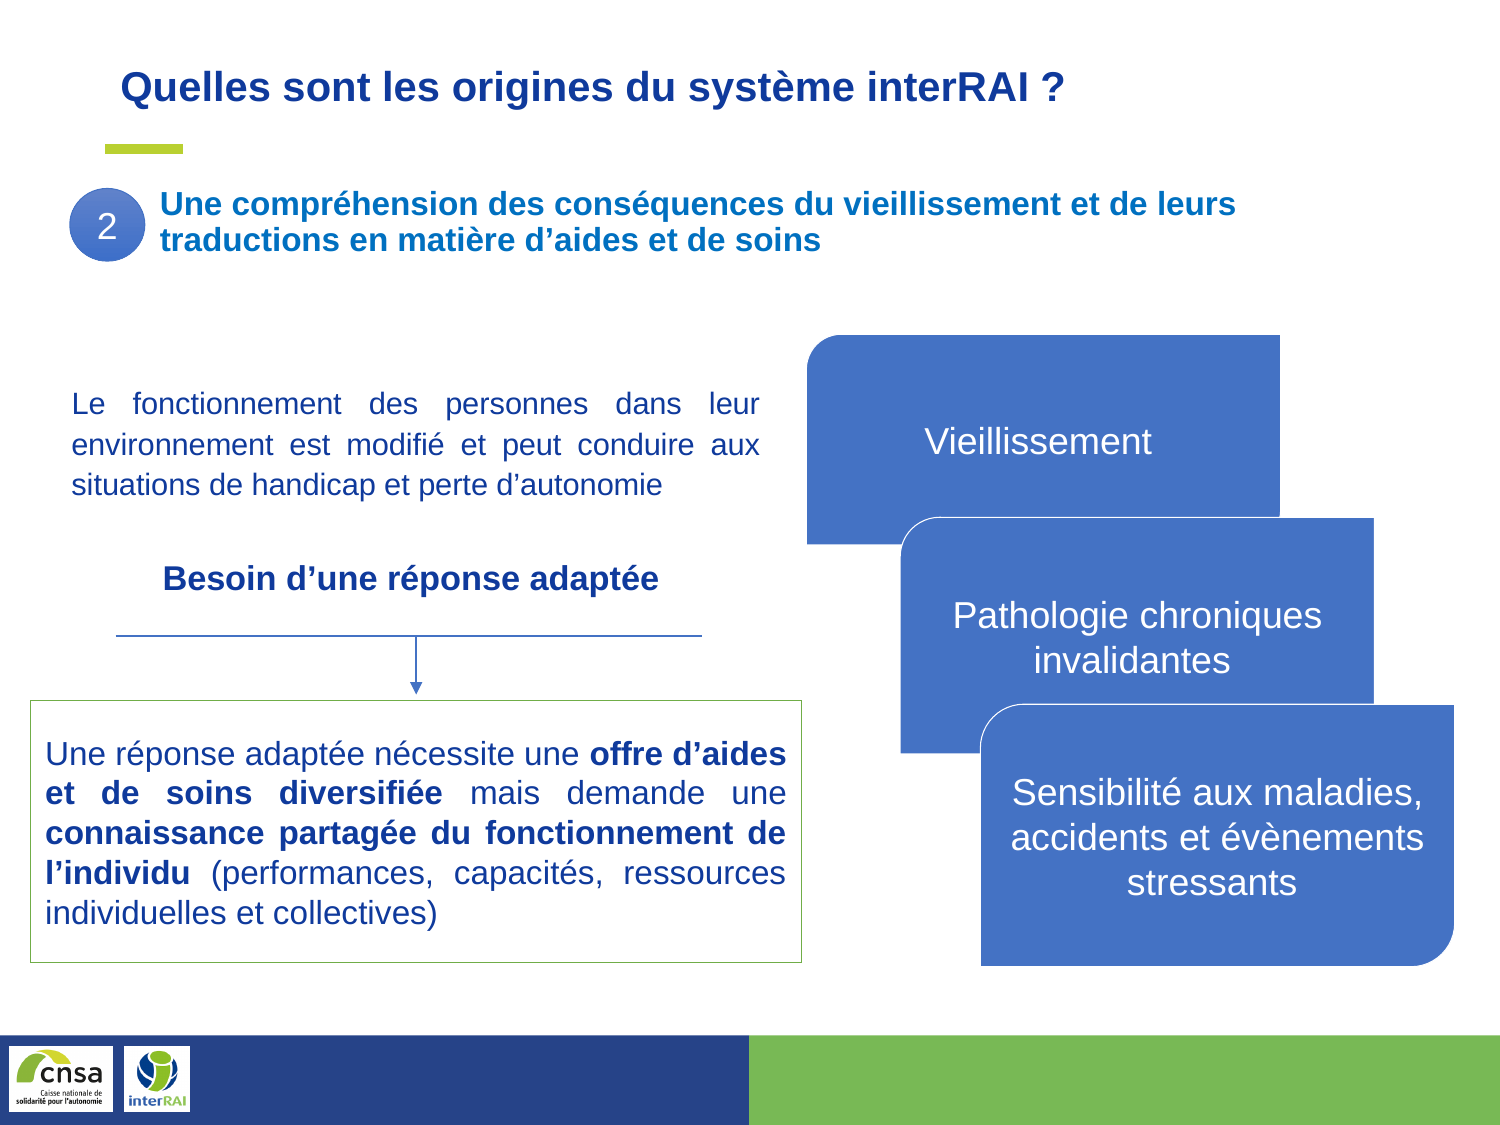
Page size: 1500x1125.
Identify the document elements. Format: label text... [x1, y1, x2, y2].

picture [9, 1046, 113, 1112]
text_box Une réponse adaptée nécessite une offre d’aides et de soins diversifiée mais demande une connaissance partagée du fonctionnement de l’individu (performances, capacités, ressources individuelles et collectives) [30, 700, 802, 963]
text_box Vieillissement [805, 333, 1282, 546]
list Quelles sont les origines du système interRAI ? [105, 58, 1439, 137]
text_box Pathologie chroniques invalidantes [899, 516, 1376, 755]
text_box 2 [69, 187, 146, 262]
list Une compréhension des conséquences du vieillissement et de leurs traductions en matière d’aides et de soins [144, 186, 1411, 259]
text_box Sensibilité aux maladies, accidents et évènements stressants [979, 703, 1456, 968]
list Le fonctionnement des personnes dans leur environnement est modifié et peut conduire aux situations de handicap et perte d’autonomie Besoin d’une réponse adaptée [56, 324, 776, 608]
picture [124, 1046, 190, 1112]
